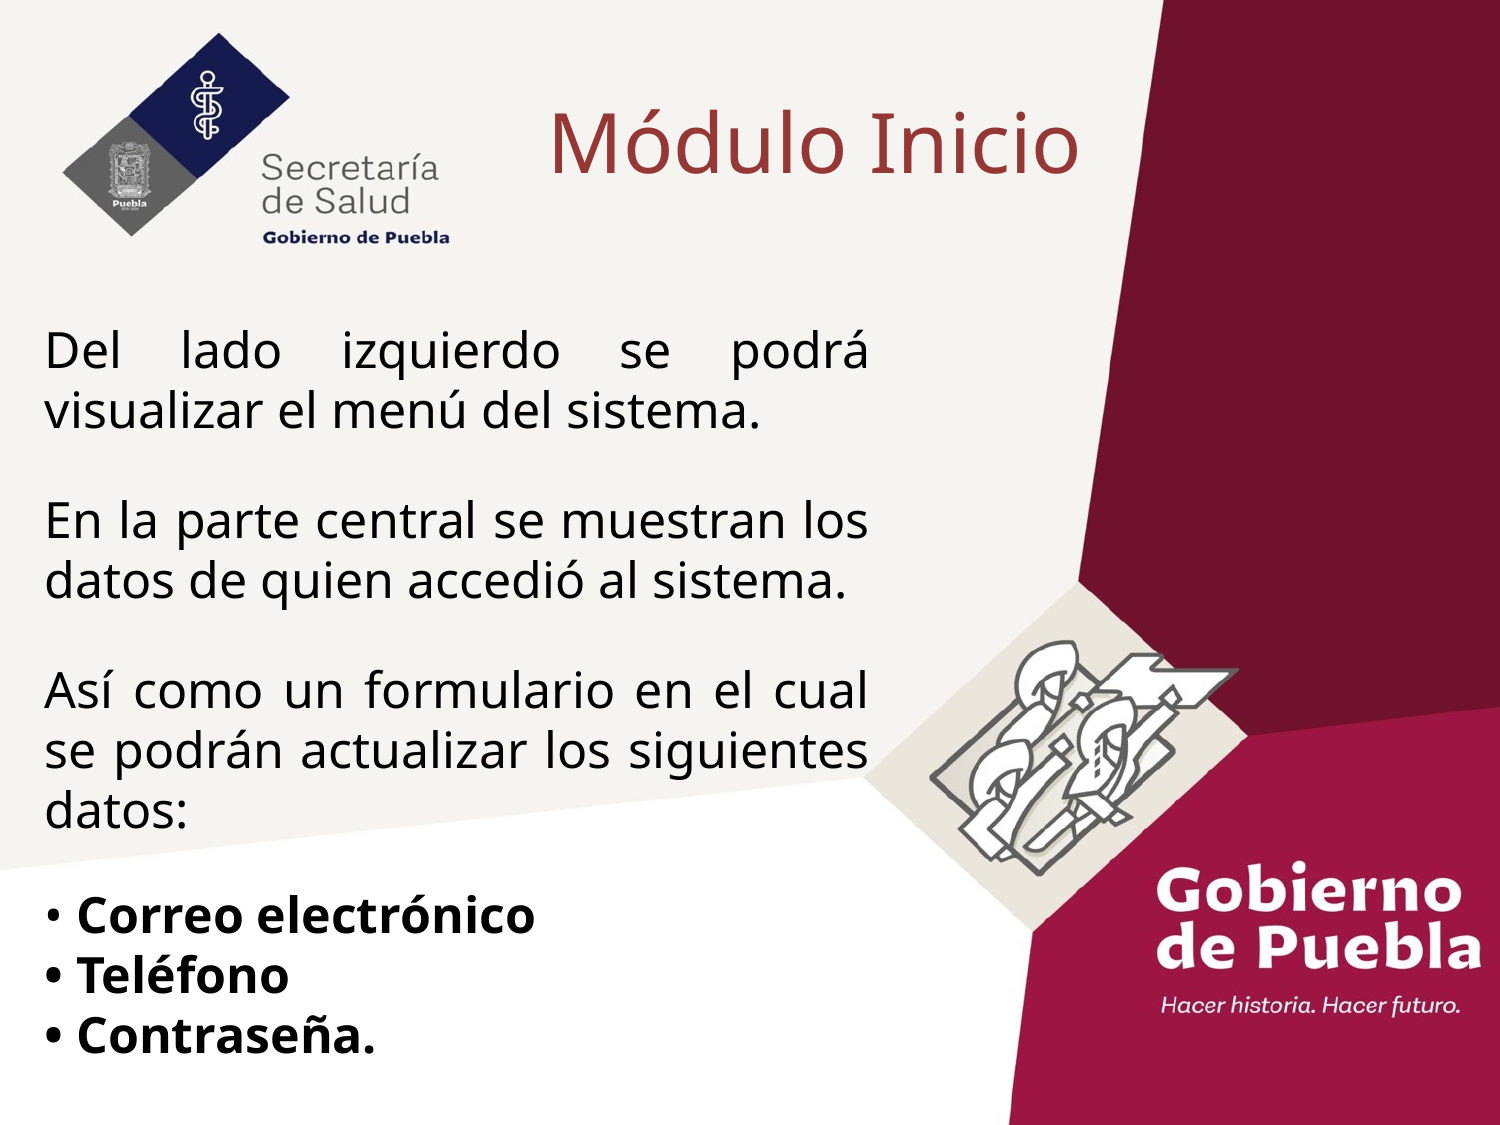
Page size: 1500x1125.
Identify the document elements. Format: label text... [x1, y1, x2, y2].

text_box Del lado izquierdo se podrá visualizar el menú del sistema. En la parte central se muestran los datos de quien accedió al sistema. Así como un formulario en el cual se podrán actualizar los siguientes datos: • Correo electrónico • Teléfono • Contraseña. [30, 311, 886, 1072]
picture [0, 0, 1500, 1125]
text_box Módulo Inicio [532, 82, 1098, 198]
